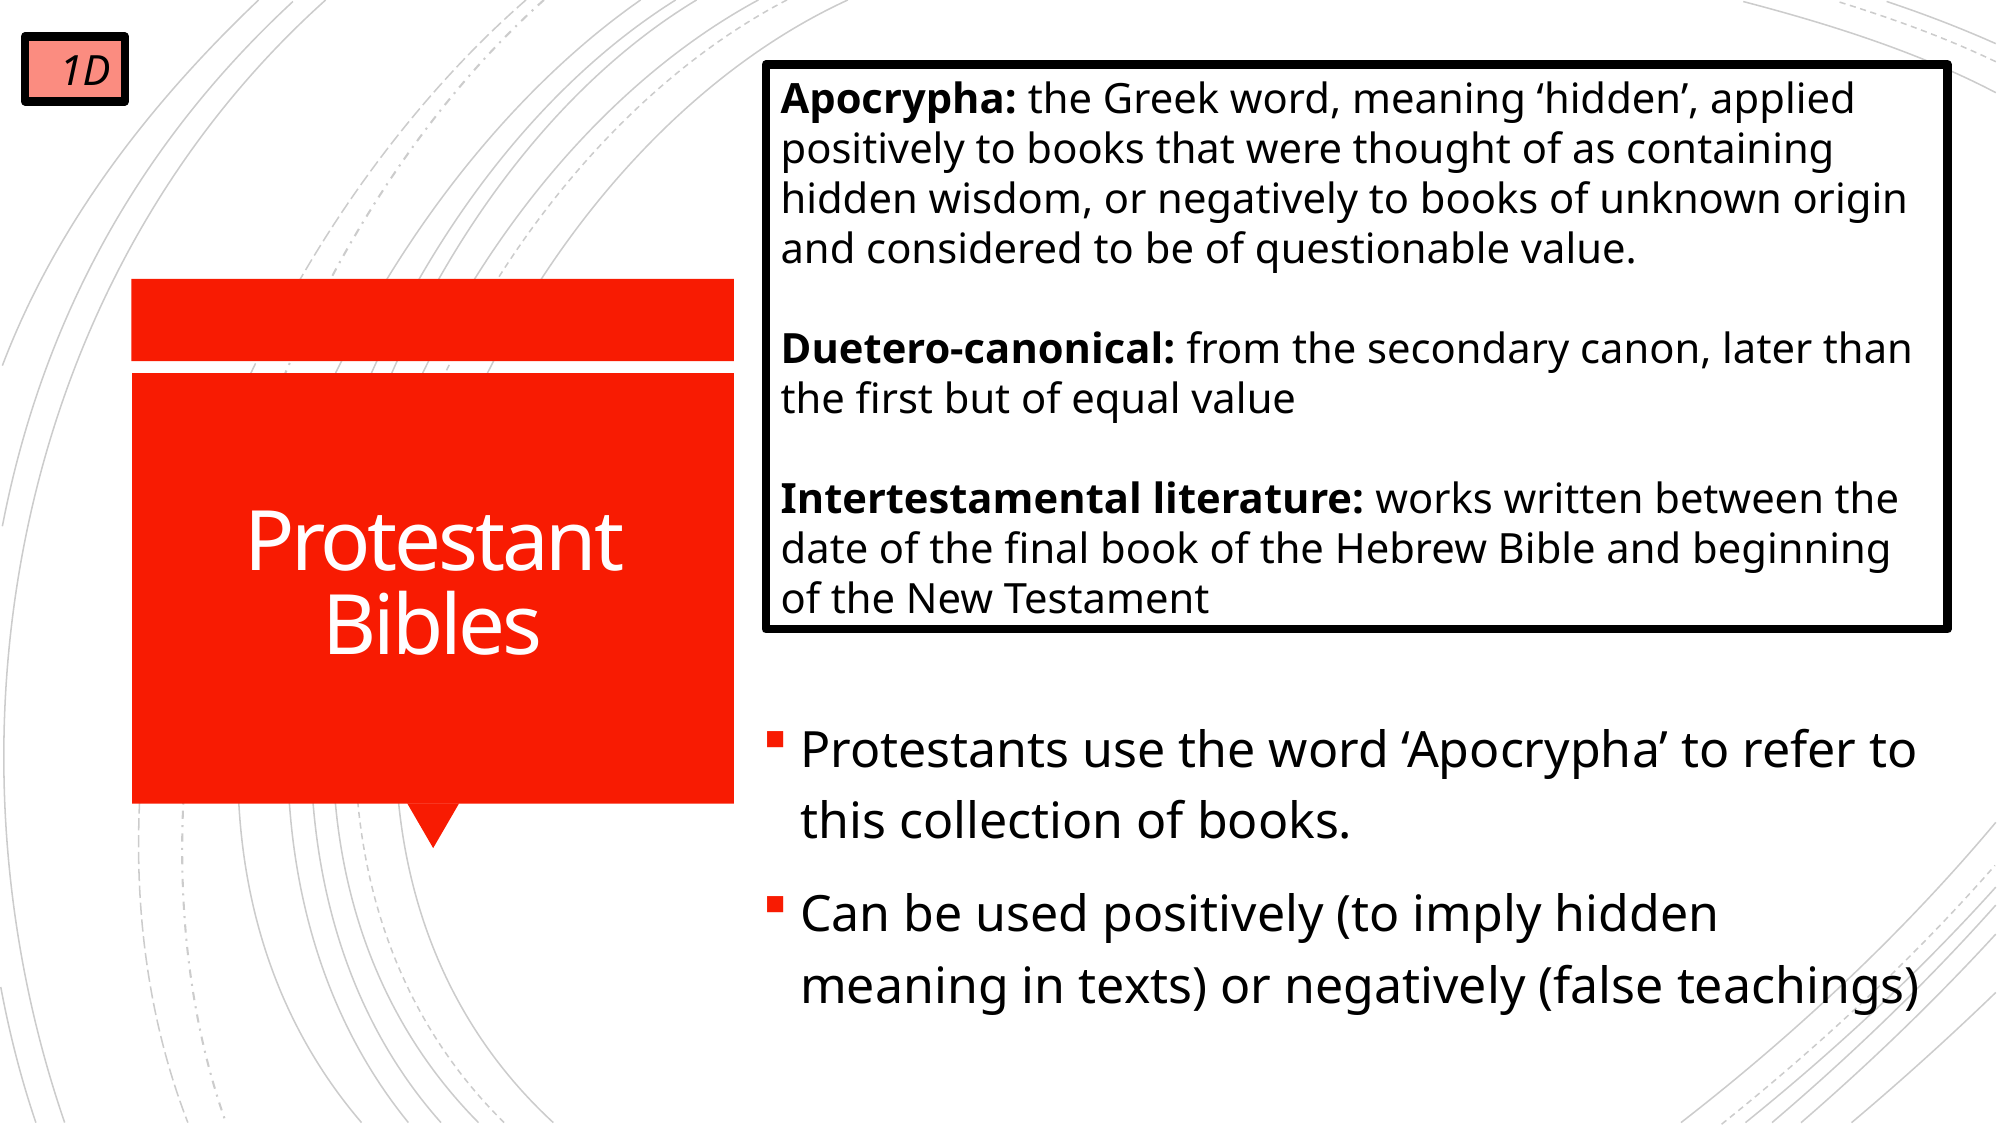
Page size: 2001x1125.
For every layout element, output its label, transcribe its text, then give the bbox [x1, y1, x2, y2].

list Protestants use the word ‘Apocrypha’ to refer to this collection of books. Can be used positively (to imply hidden meaning in texts) or negatively (false teachings) [747, 657, 1948, 1062]
title Protestant Bibles [145, 385, 720, 789]
text_box 1D [24, 36, 125, 102]
text_box Apocrypha: the Greek word, meaning ‘hidden’, applied positively to books that were thought of as containing hidden wisdom, or negatively to books of unknown origin and considered to be of questionable value. Duetero-canonical: from the secondary canon, later than the first but of equal value Intertestamental literature: works written between the date of the final book of the Hebrew Bible and beginning of the New Testament [765, 64, 1948, 630]
